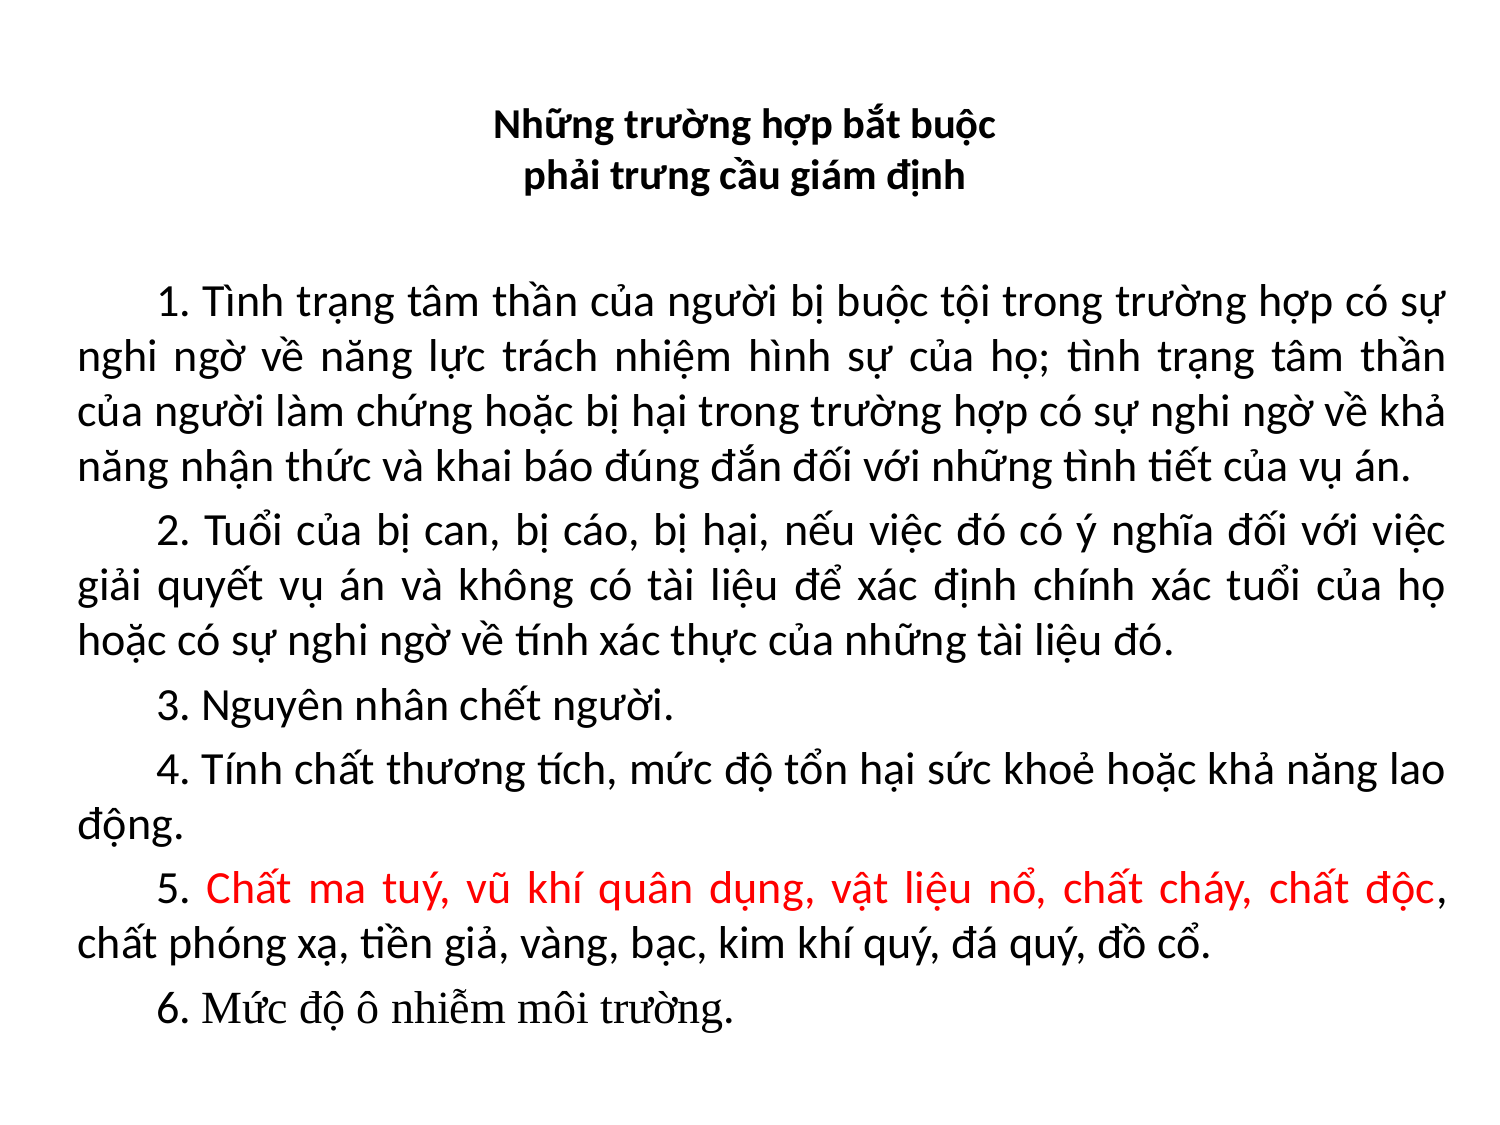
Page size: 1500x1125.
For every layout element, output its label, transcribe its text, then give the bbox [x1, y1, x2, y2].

title Những trường hợp bắt buộc phải trưng cầu giám định [75, 87, 1425, 262]
list 1. Tình trạng tâm thần của người bị buộc tội trong trường hợp có sự nghi ngờ về năng lực trách nhiệm hình sự của họ; tình trạng tâm thần của người làm chứng hoặc bị hại trong trường hợp có sự nghi ngờ về khả năng nhận thức và khai báo đúng đắn đối với những tình tiết của vụ án. 2. Tuổi của bị can, bị cáo, bị hại, nếu việc đó có ý nghĩa đối với việc giải quyết vụ án và không có tài liệu để xác định chính xác tuổi của họ hoặc có sự nghi ngờ về tính xác thực của những tài liệu đó. 3. Nguyên nhân chết người. 4. Tính chất thương tích, mức độ tổn hại sức khoẻ hoặc khả năng lao động. 5. Chất ma tuý, vũ khí quân dụng, vật liệu nổ, chất cháy, chất độc, chất phóng xạ, tiền giả, vàng, bạc, kim khí quý, đá quý, đồ cổ. 6. Mức độ ô nhiễm môi trường. [62, 262, 1463, 1075]
